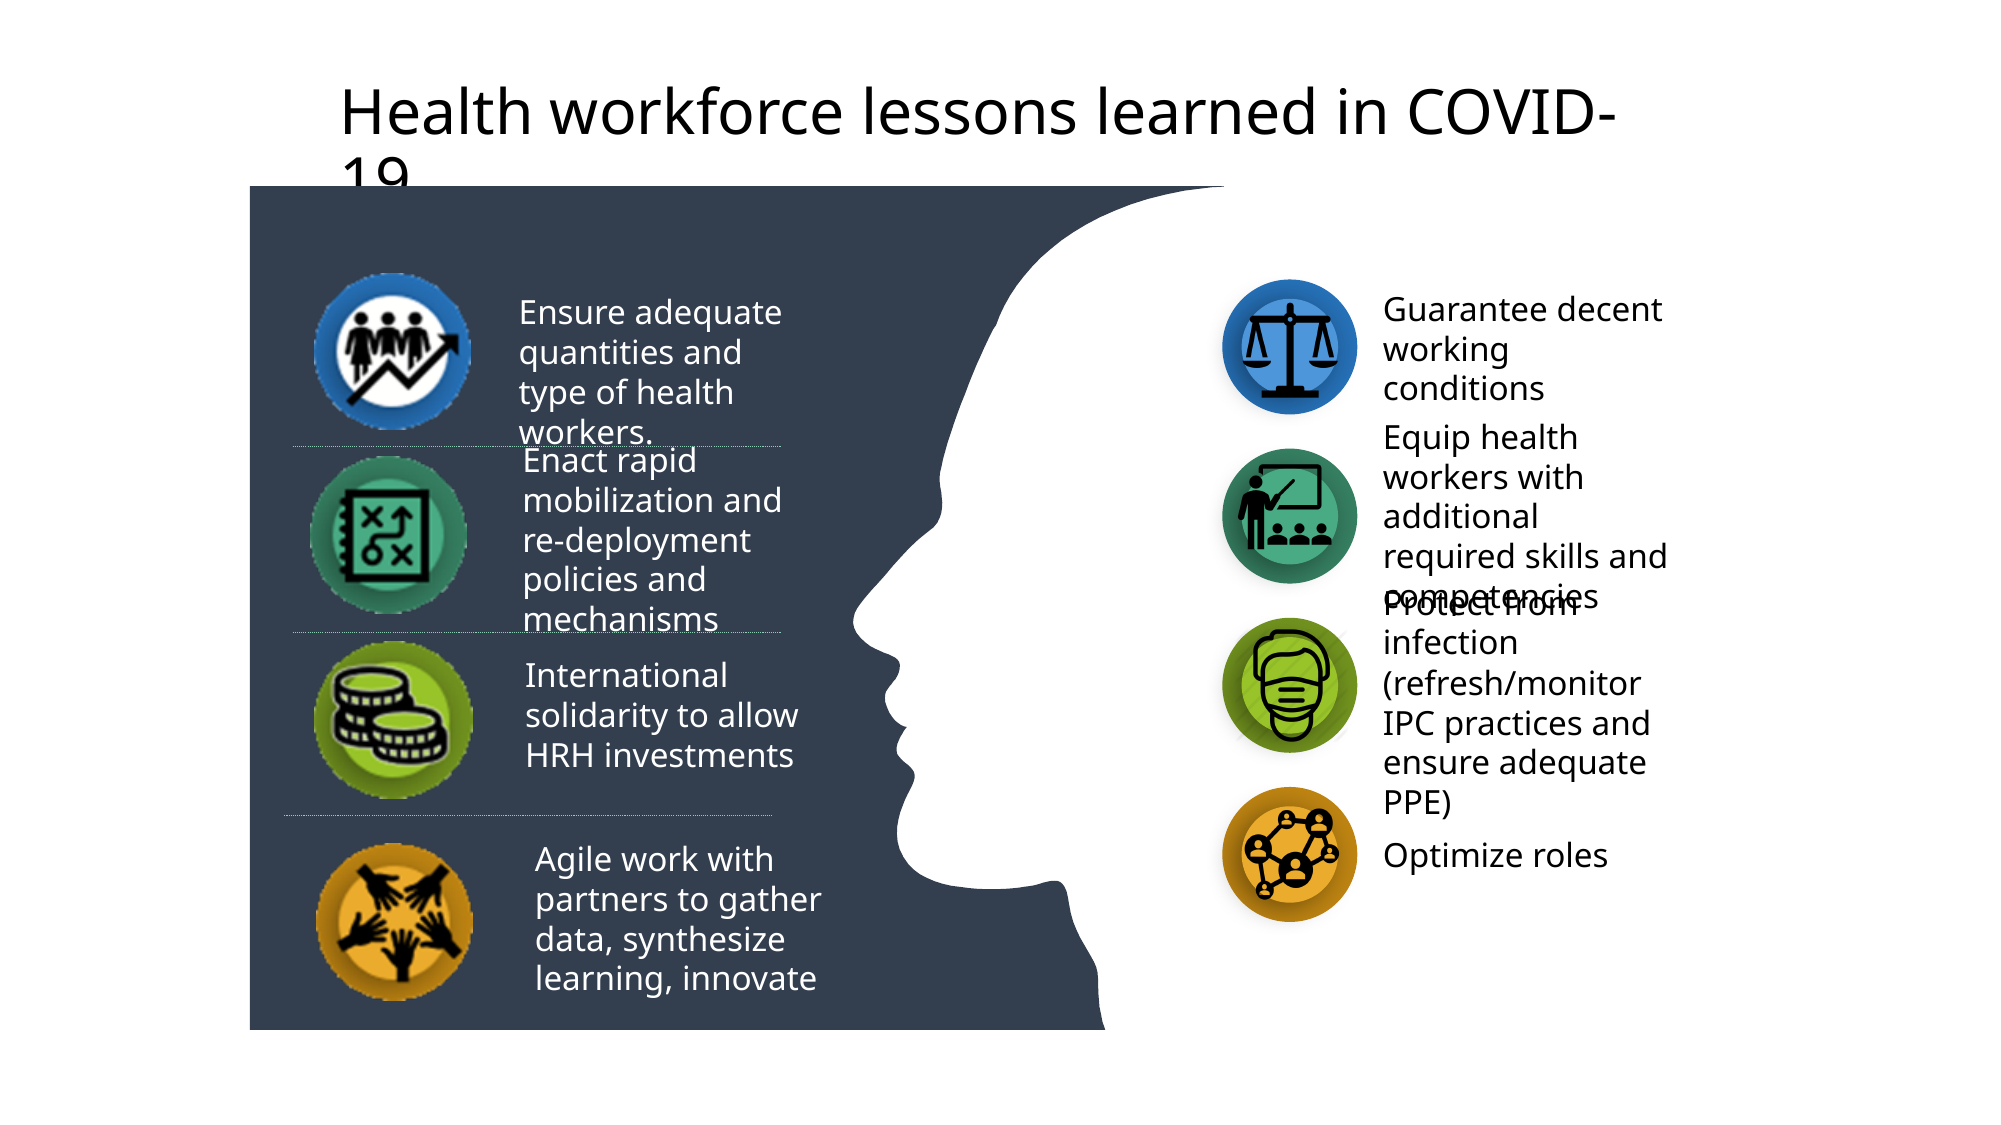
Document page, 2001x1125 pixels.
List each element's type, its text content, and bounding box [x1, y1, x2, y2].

picture [314, 273, 471, 430]
text_box [249, 186, 1224, 1030]
text_box Equip health workers with additional required skills and competencies [1368, 408, 1688, 574]
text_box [1222, 617, 1358, 753]
picture [1232, 453, 1338, 559]
picture [314, 641, 473, 799]
picture [1233, 293, 1347, 407]
picture [1238, 798, 1344, 911]
text_box International solidarity to allow HRH investments [510, 647, 830, 782]
picture [310, 456, 467, 614]
picture [1234, 629, 1348, 742]
picture [316, 843, 473, 1001]
text_box Protect from infection (refresh/monitor IPC practices and ensure adequate PPE) [1368, 574, 1718, 829]
text_box Agile work with partners to gather data, synthesize learning, innovate [520, 830, 840, 1005]
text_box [1222, 279, 1358, 415]
title Health workforce lessons learned in COVID-19 [324, 72, 1675, 225]
text_box Ensure adequate quantities and type of health workers. [503, 284, 824, 459]
text_box Optimize roles [1368, 827, 1688, 882]
text_box Guarantee decent working conditions [1368, 280, 1688, 408]
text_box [1222, 786, 1358, 922]
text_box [1222, 448, 1358, 584]
text_box Enact rapid mobilization and re-deployment policies and mechanisms [507, 431, 827, 646]
